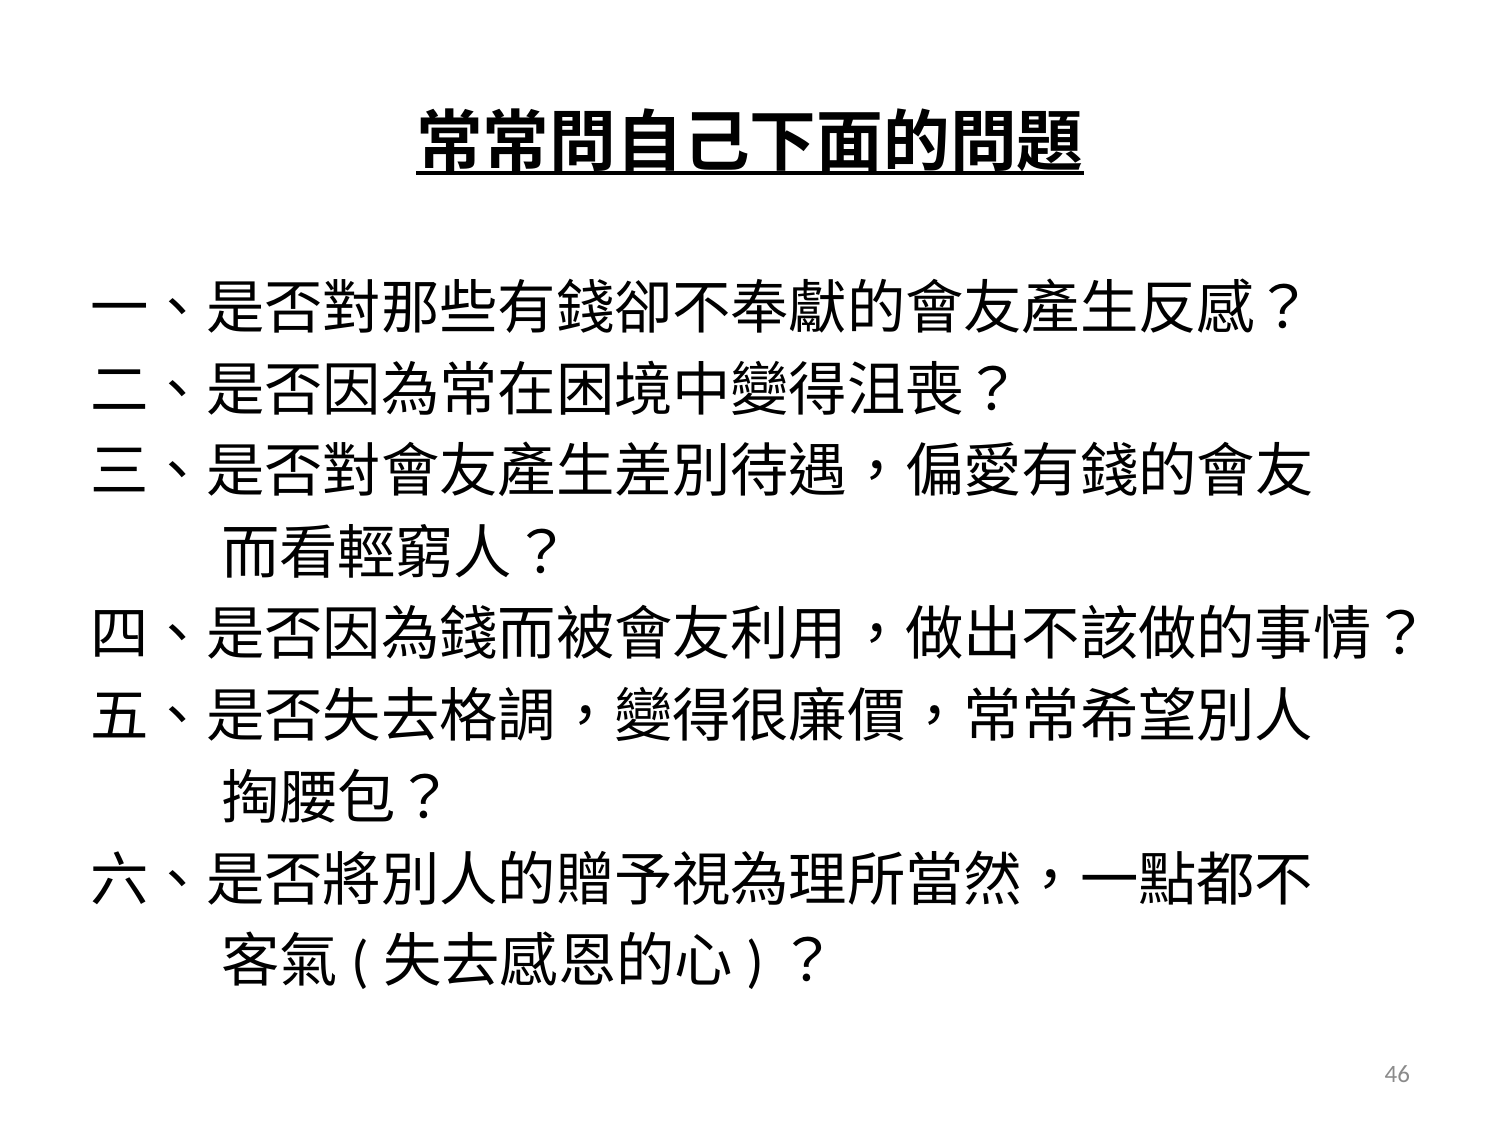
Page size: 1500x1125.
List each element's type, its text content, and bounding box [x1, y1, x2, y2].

slide_number 46 [1074, 1042, 1425, 1103]
title 常常問自己下面的問題 [75, 45, 1425, 233]
list 一、是否對那些有錢卻不奉獻的會友產生反感？ 二、是否因為常在困境中變得沮喪？ 三、是否對會友產生差別待遇，偏愛有錢的會友 而看輕窮人？ 四、是否因為錢而被會友利用，做出不該做的事情？ 五、是否失去格調，變得很廉價，常常希望別人 掏腰包？ 六、是否將別人的贈予視為理所當然，一點都不 客氣(失去感恩的心)？ [75, 262, 1425, 1005]
